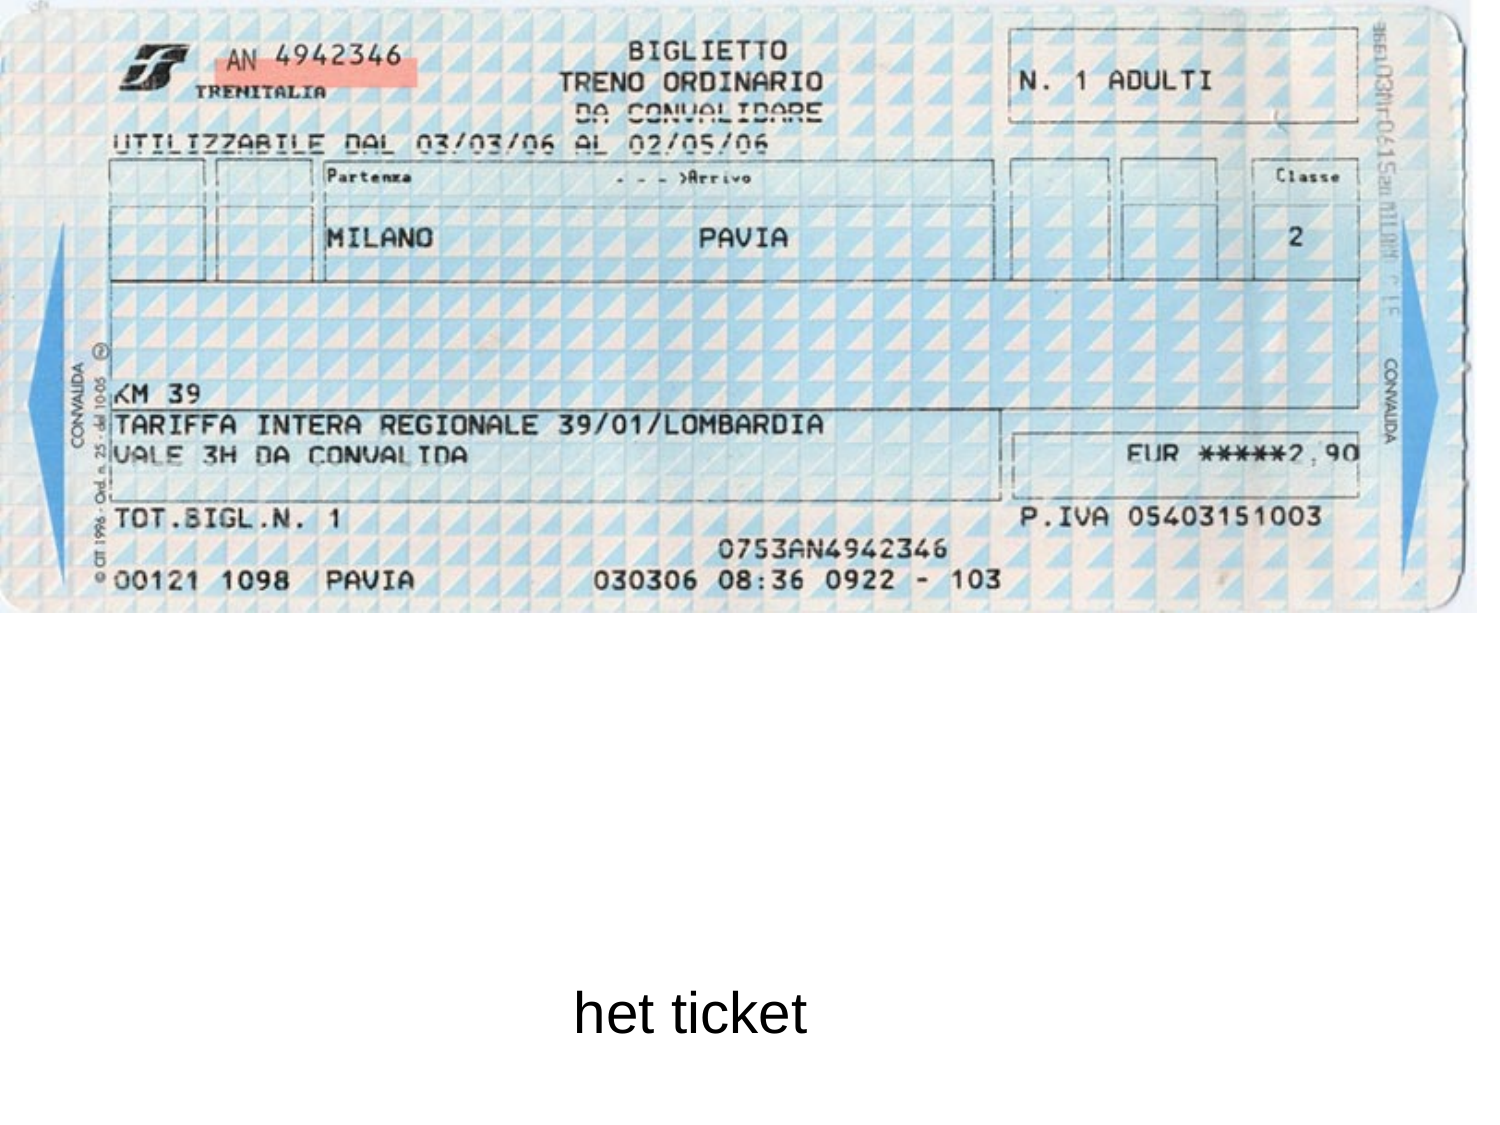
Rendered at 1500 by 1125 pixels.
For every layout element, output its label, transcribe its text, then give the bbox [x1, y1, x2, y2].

picture [0, 0, 1477, 613]
text_box het ticket [558, 967, 823, 1053]
